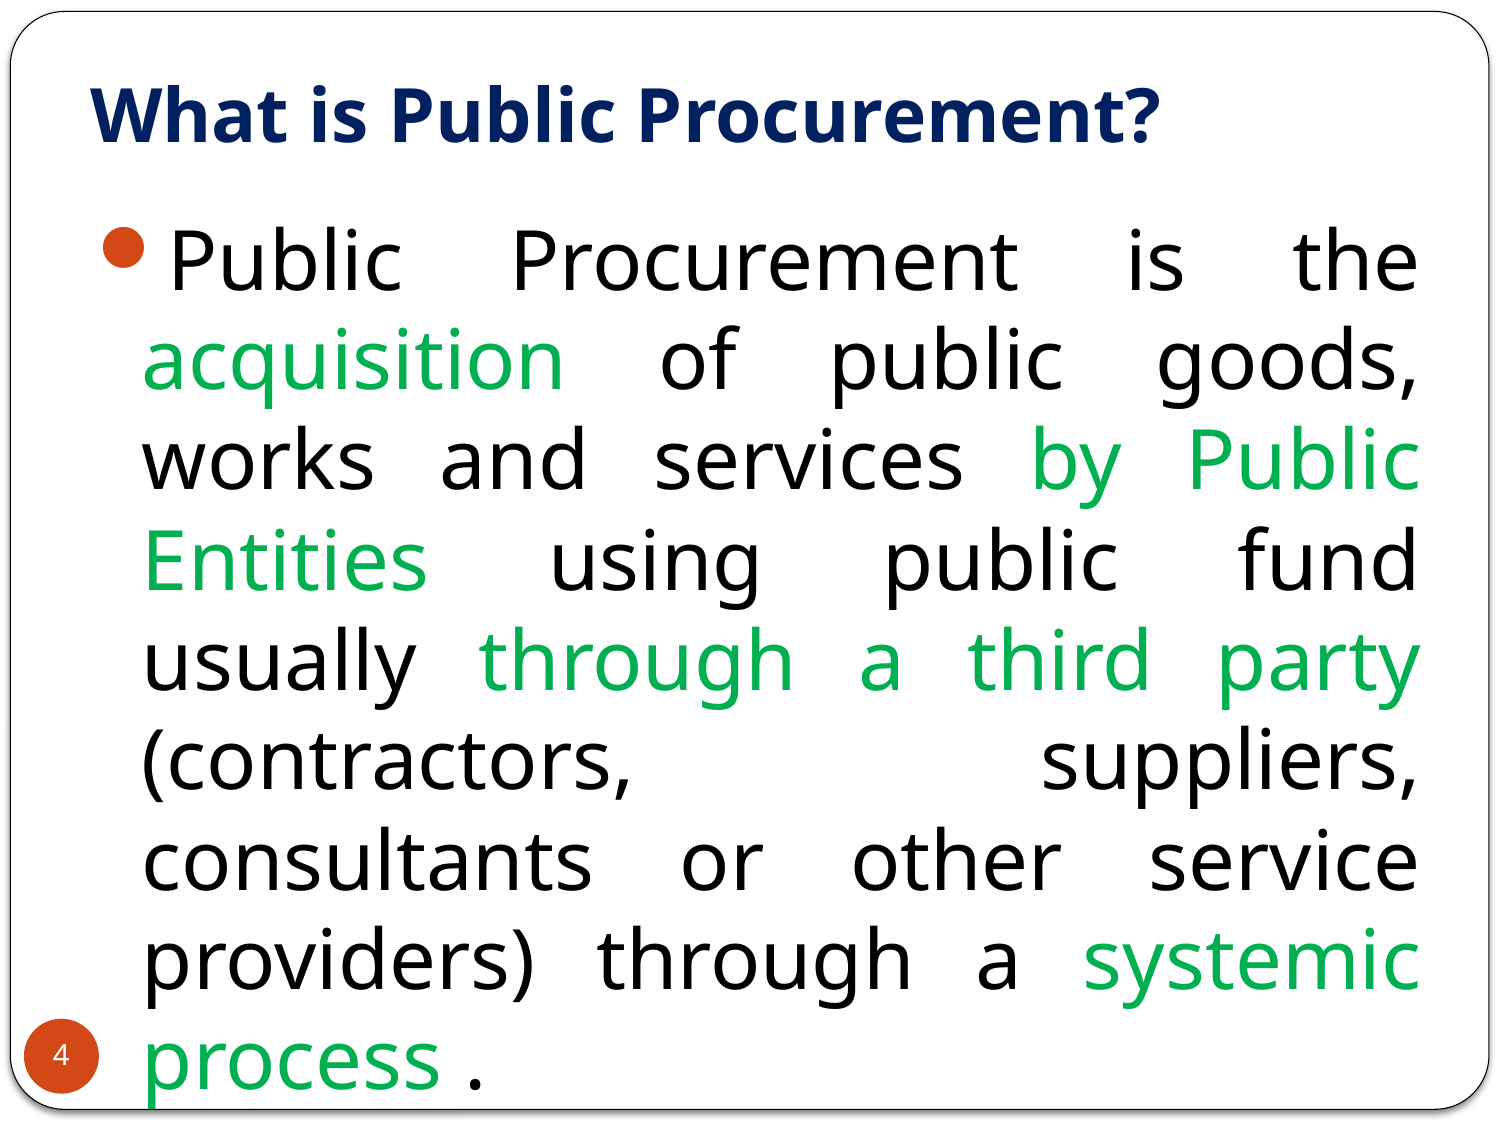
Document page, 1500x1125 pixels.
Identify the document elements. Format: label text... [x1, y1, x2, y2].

list Public Procurement is the acquisition of public goods, works and services by Public Entities using public fund usually through a third party (contractors, suppliers, consultants or other service providers) through a systemic process . [81, 198, 1437, 1125]
title What is Public Procurement? [74, 44, 1426, 173]
slide_number 4 [23, 1018, 81, 1094]
